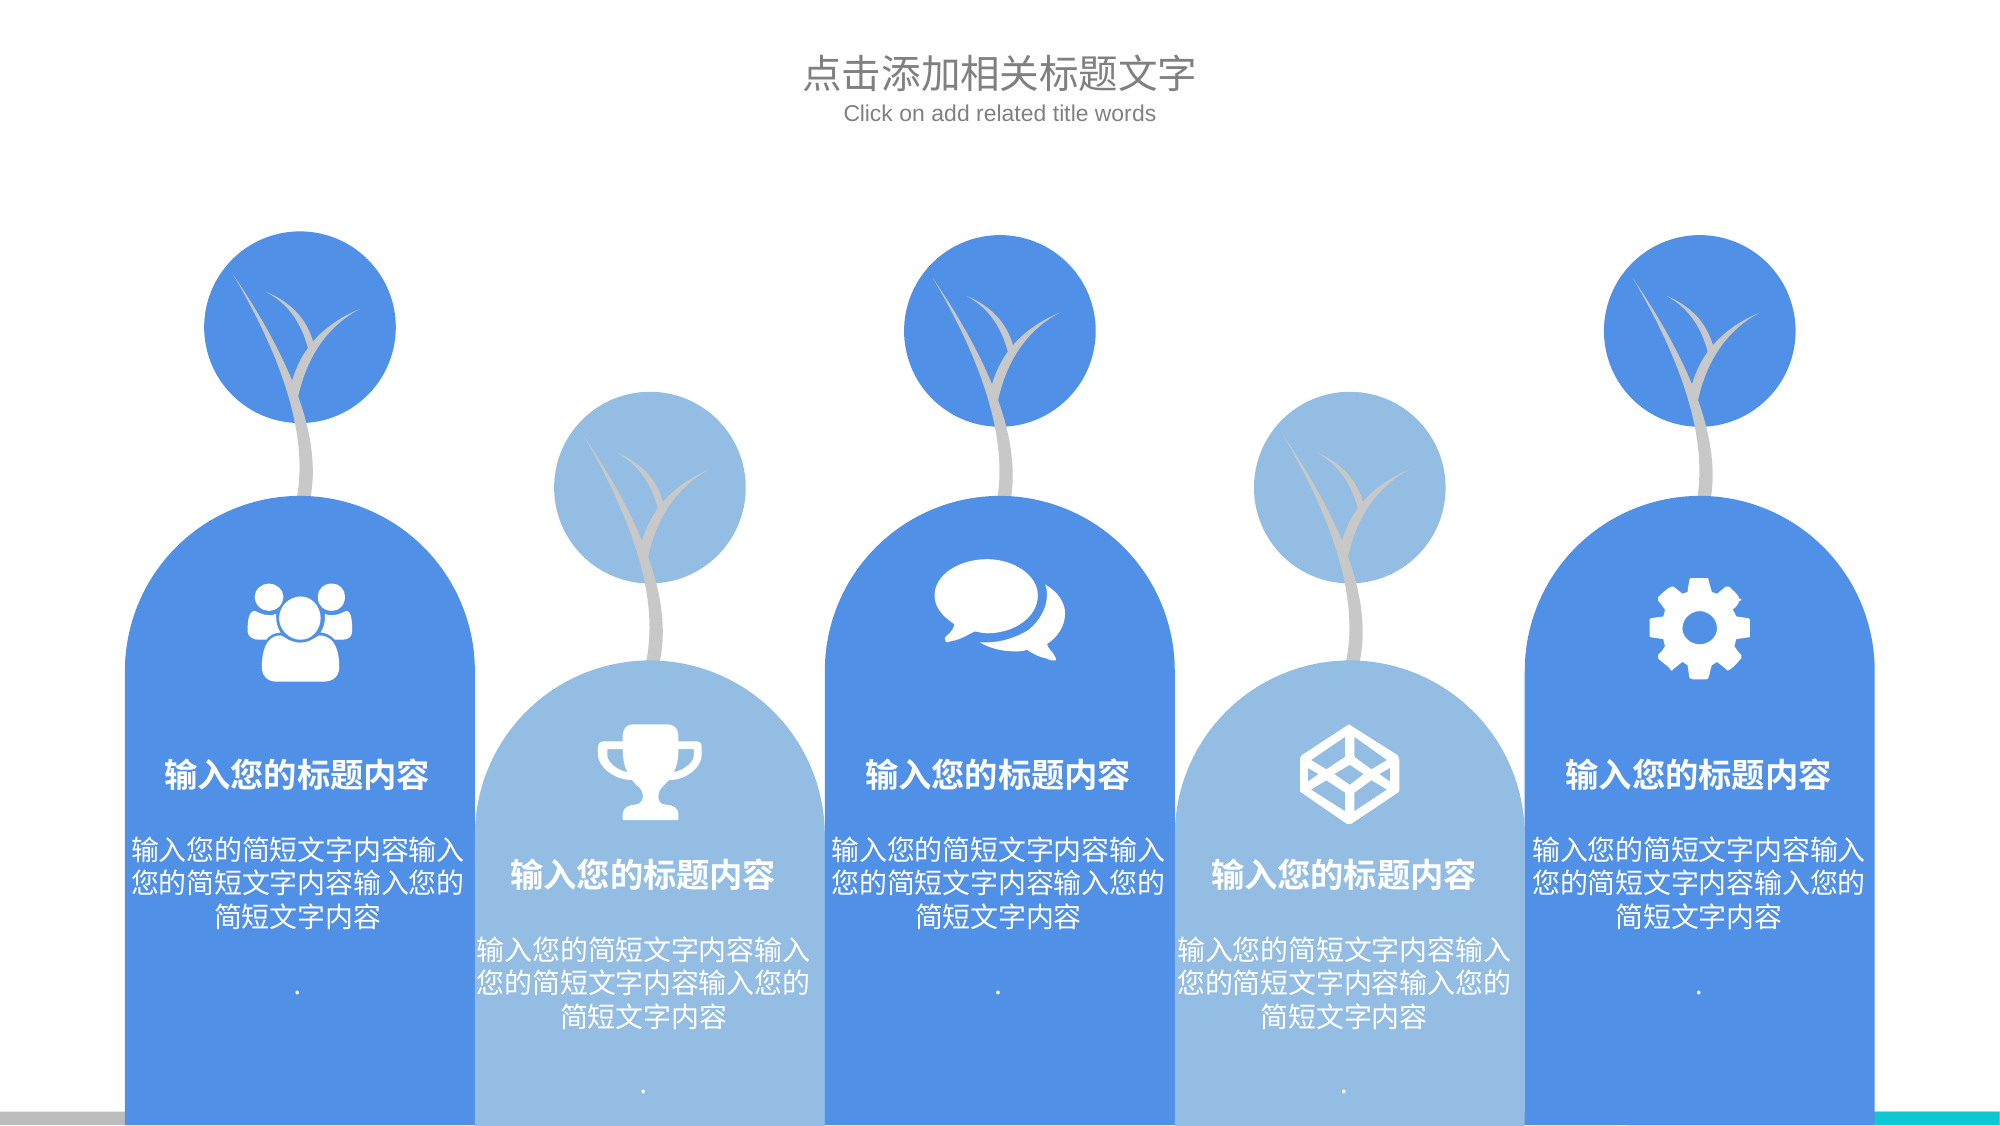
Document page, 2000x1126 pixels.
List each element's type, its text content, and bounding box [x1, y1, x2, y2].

text_box [475, 671, 820, 853]
text_box 输入您的标题内容 输入您的简短文字内容输入您的简短文字内容输入您的简短文字内容 . [465, 853, 821, 1100]
text_box [1523, 515, 1876, 753]
text_box Click on add related title words [819, 90, 1181, 150]
text_box [597, 724, 702, 821]
text_box [823, 515, 1176, 753]
text_box 点击添加相关标题文字 [761, 41, 1239, 101]
text_box [1173, 1000, 1523, 1126]
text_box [1253, 391, 1446, 671]
text_box [247, 610, 353, 682]
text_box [554, 391, 746, 671]
text_box 输入您的标题内容 输入您的简短文字内容输入您的简短文字内容输入您的简短文字内容 . [120, 753, 475, 1000]
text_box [904, 235, 1096, 515]
text_box 输入您的标题内容 输入您的简短文字内容输入您的简短文字内容输入您的简短文字内容 . [1521, 753, 1877, 1000]
text_box 输入您的标题内容 输入您的简短文字内容输入您的简短文字内容输入您的简短文字内容 . [820, 753, 1176, 1000]
text_box [979, 584, 1066, 661]
text_box [123, 1000, 473, 1126]
text_box [823, 1000, 1173, 1126]
text_box [1176, 671, 1521, 853]
text_box 输入您的标题内容 输入您的简短文字内容输入您的简短文字内容输入您的简短文字内容 . [1166, 853, 1522, 1100]
text_box [934, 559, 1038, 643]
text_box [123, 511, 476, 807]
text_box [1603, 235, 1796, 515]
text_box [1649, 578, 1750, 680]
text_box [254, 583, 284, 611]
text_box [204, 231, 396, 511]
text_box [279, 596, 321, 640]
text_box [1300, 724, 1400, 824]
text_box [317, 583, 346, 611]
text_box [1523, 1000, 1876, 1126]
text_box [473, 1000, 823, 1126]
